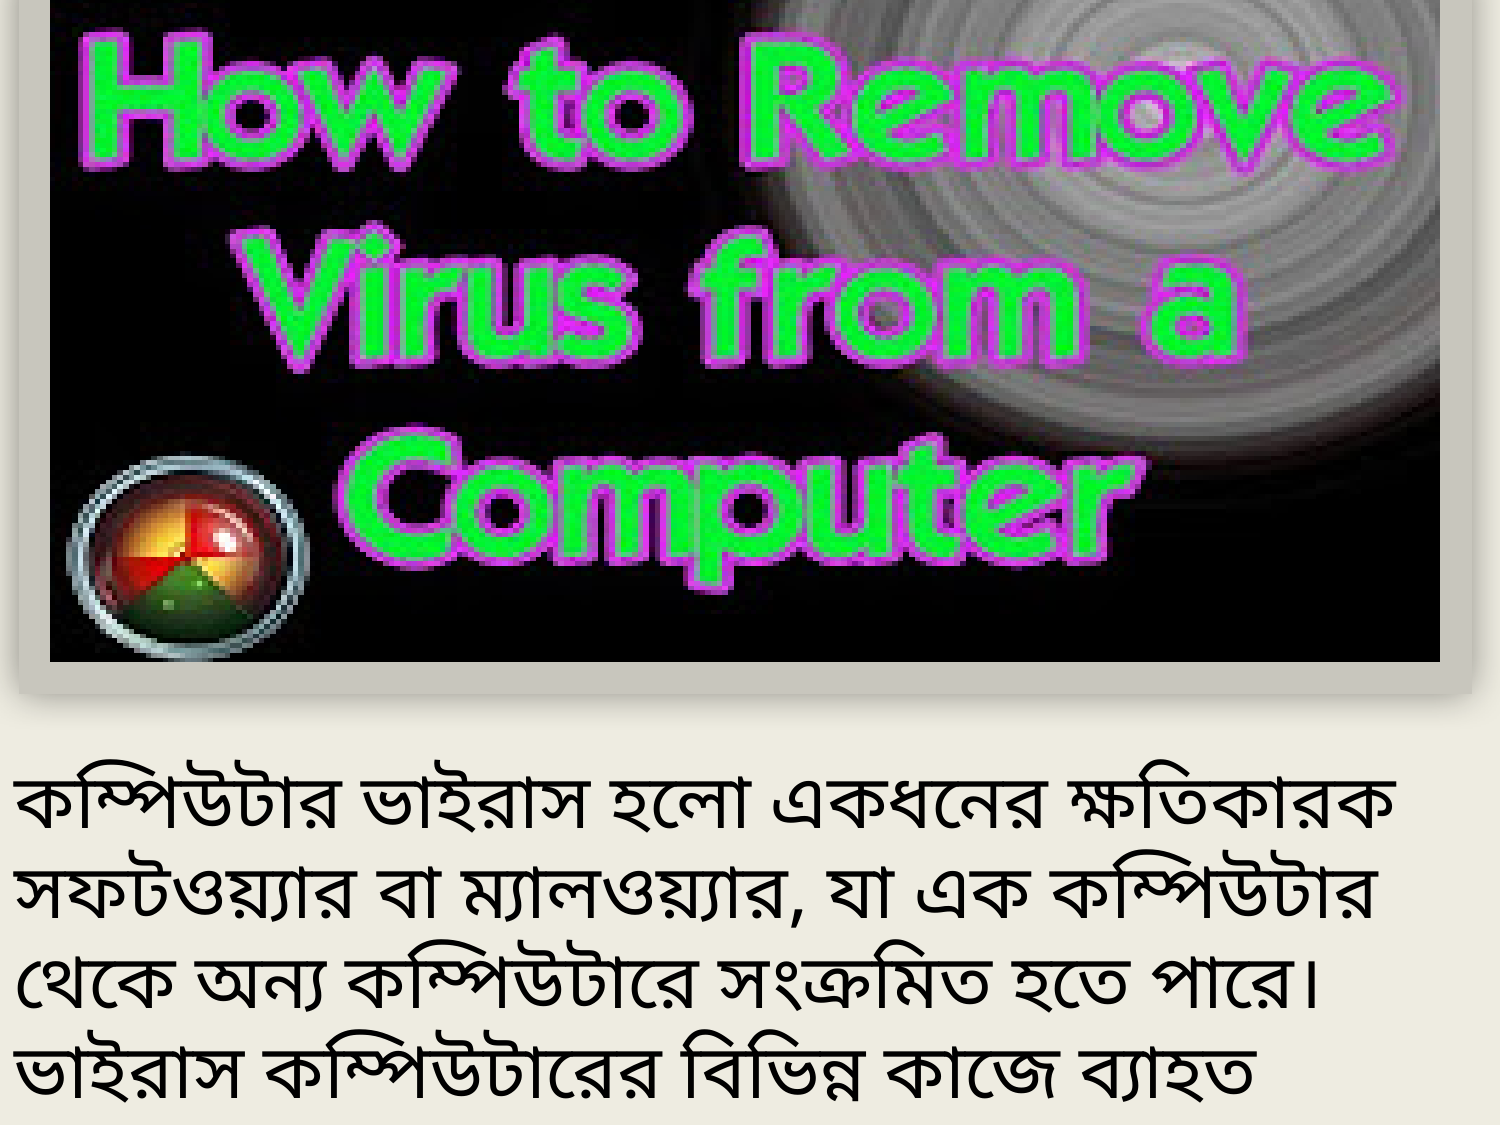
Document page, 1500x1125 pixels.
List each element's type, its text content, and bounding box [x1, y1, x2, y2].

picture [49, 0, 1441, 663]
text_box কম্পিউটার ভাইরাস হলো একধনের ক্ষতিকারক সফটওয়্যার বা ম্যালওয়্যার, যা এক কম্পিউটার থেকে অন্য কম্পিউটারে সংক্রমিত হতে পারে। ভাইরাস কম্পিউটারের বিভিন্ন কাজে ব্যাহত করে। [0, 746, 1500, 1125]
